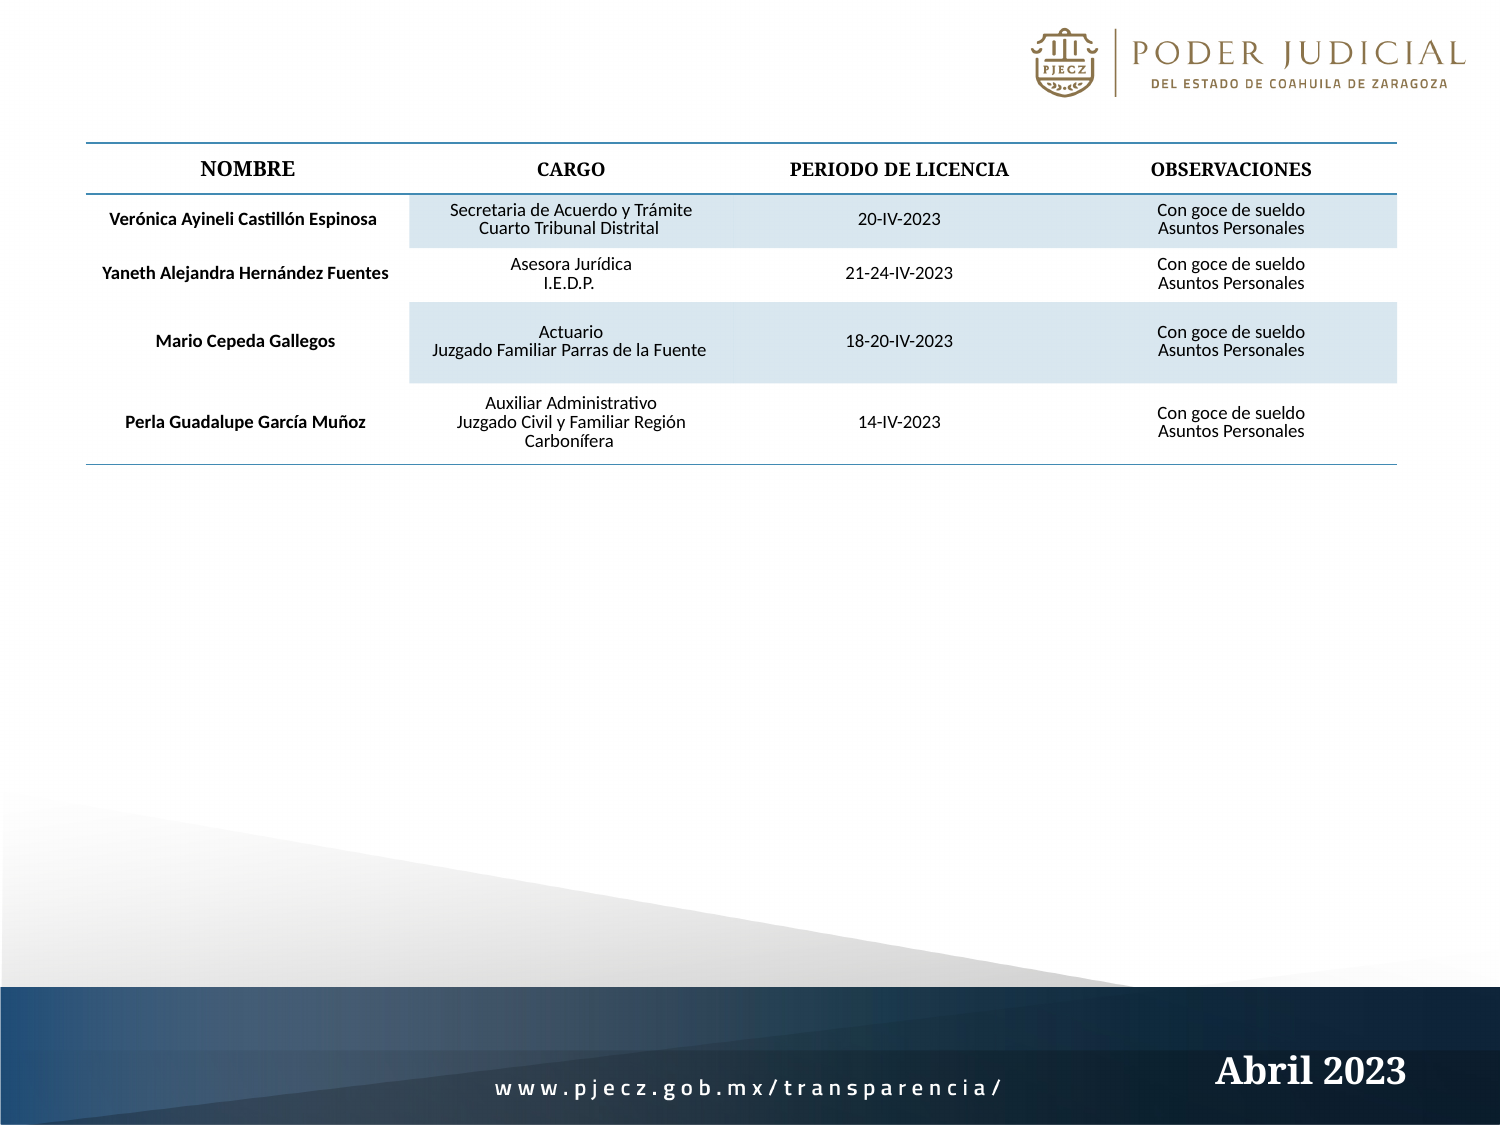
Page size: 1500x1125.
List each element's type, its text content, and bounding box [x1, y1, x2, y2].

table_cell Asesora Jurídica I.E.D.P. [409, 248, 733, 302]
table_cell 14-IV-2023 [733, 383, 1066, 464]
table_cell Con goce de sueldo Asuntos Personales [1066, 383, 1397, 464]
table_cell 20-IV-2023 [733, 195, 1066, 248]
table_cell Perla Guadalupe García Muñoz [86, 383, 409, 464]
table_cell Auxiliar Administrativo Juzgado Civil y Familiar Región Carbonífera [409, 383, 733, 464]
table_header CARGO [409, 144, 733, 193]
table_cell Actuario Juzgado Familiar Parras de la Fuente [409, 302, 733, 383]
table_header NOMBRE [86, 144, 409, 193]
table_cell Mario Cepeda Gallegos [86, 302, 409, 383]
table_cell Secretaria de Acuerdo y Trámite Cuarto Tribunal Distrital [409, 195, 733, 248]
table_header PERIODO DE LICENCIA [733, 144, 1066, 193]
table_cell Yaneth Alejandra Hernández Fuentes [86, 248, 409, 302]
picture [0, 0, 1500, 1125]
table_header OBSERVACIONES [1066, 144, 1397, 193]
table_cell Con goce de sueldo Asuntos Personales [1066, 195, 1397, 248]
table_cell Verónica Ayineli Castillón Espinosa [86, 195, 409, 248]
table_cell 21-24-IV-2023 [733, 248, 1066, 302]
table_cell 18-20-IV-2023 [733, 302, 1066, 383]
text_box Abril 2023 [1139, 1039, 1483, 1099]
table_cell Con goce de sueldo Asuntos Personales [1066, 248, 1397, 302]
table_cell Con goce de sueldo Asuntos Personales [1066, 302, 1397, 383]
